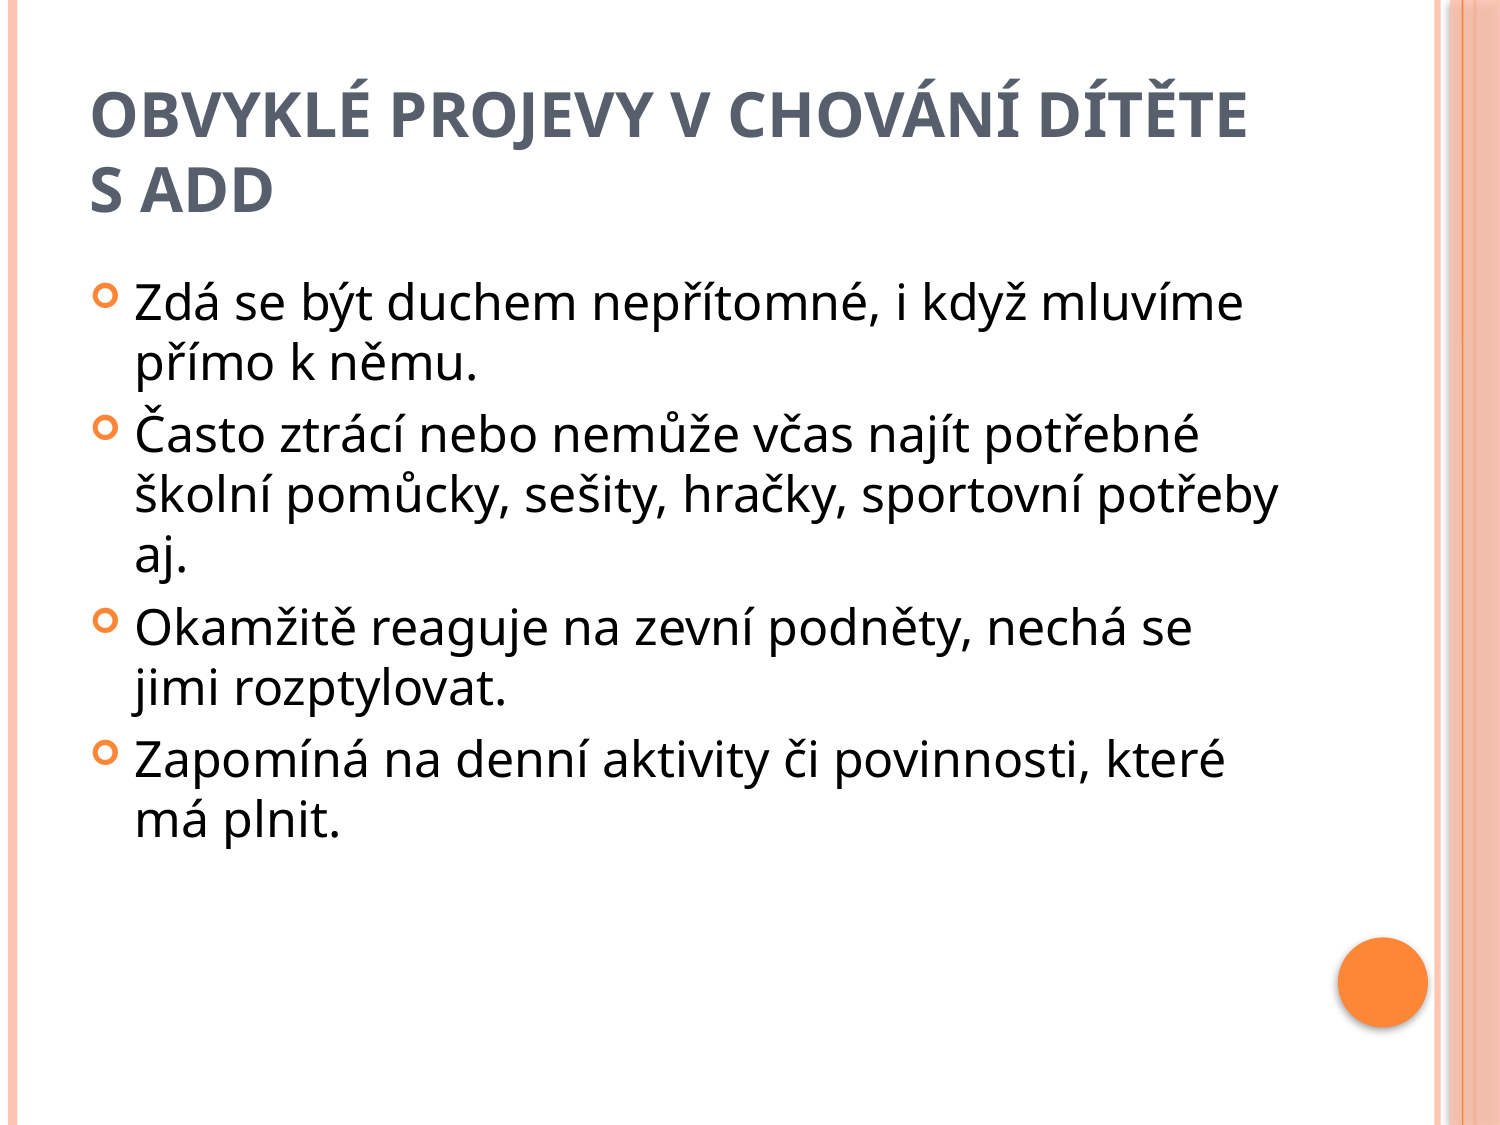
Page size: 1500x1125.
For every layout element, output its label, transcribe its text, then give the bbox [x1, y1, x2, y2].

title Obvyklé projevy v chování dítěte s ADD [75, 45, 1300, 233]
list Zdá se být duchem nepřítomné, i když mluvíme přímo k němu. Často ztrácí nebo nemůže včas najít potřebné školní pomůcky, sešity, hračky, sportovní potřeby aj. Okamžitě reaguje na zevní podněty, nechá se jimi rozptylovat. Zapomíná na denní aktivity či povinnosti, které má plnit. [75, 262, 1300, 1062]
